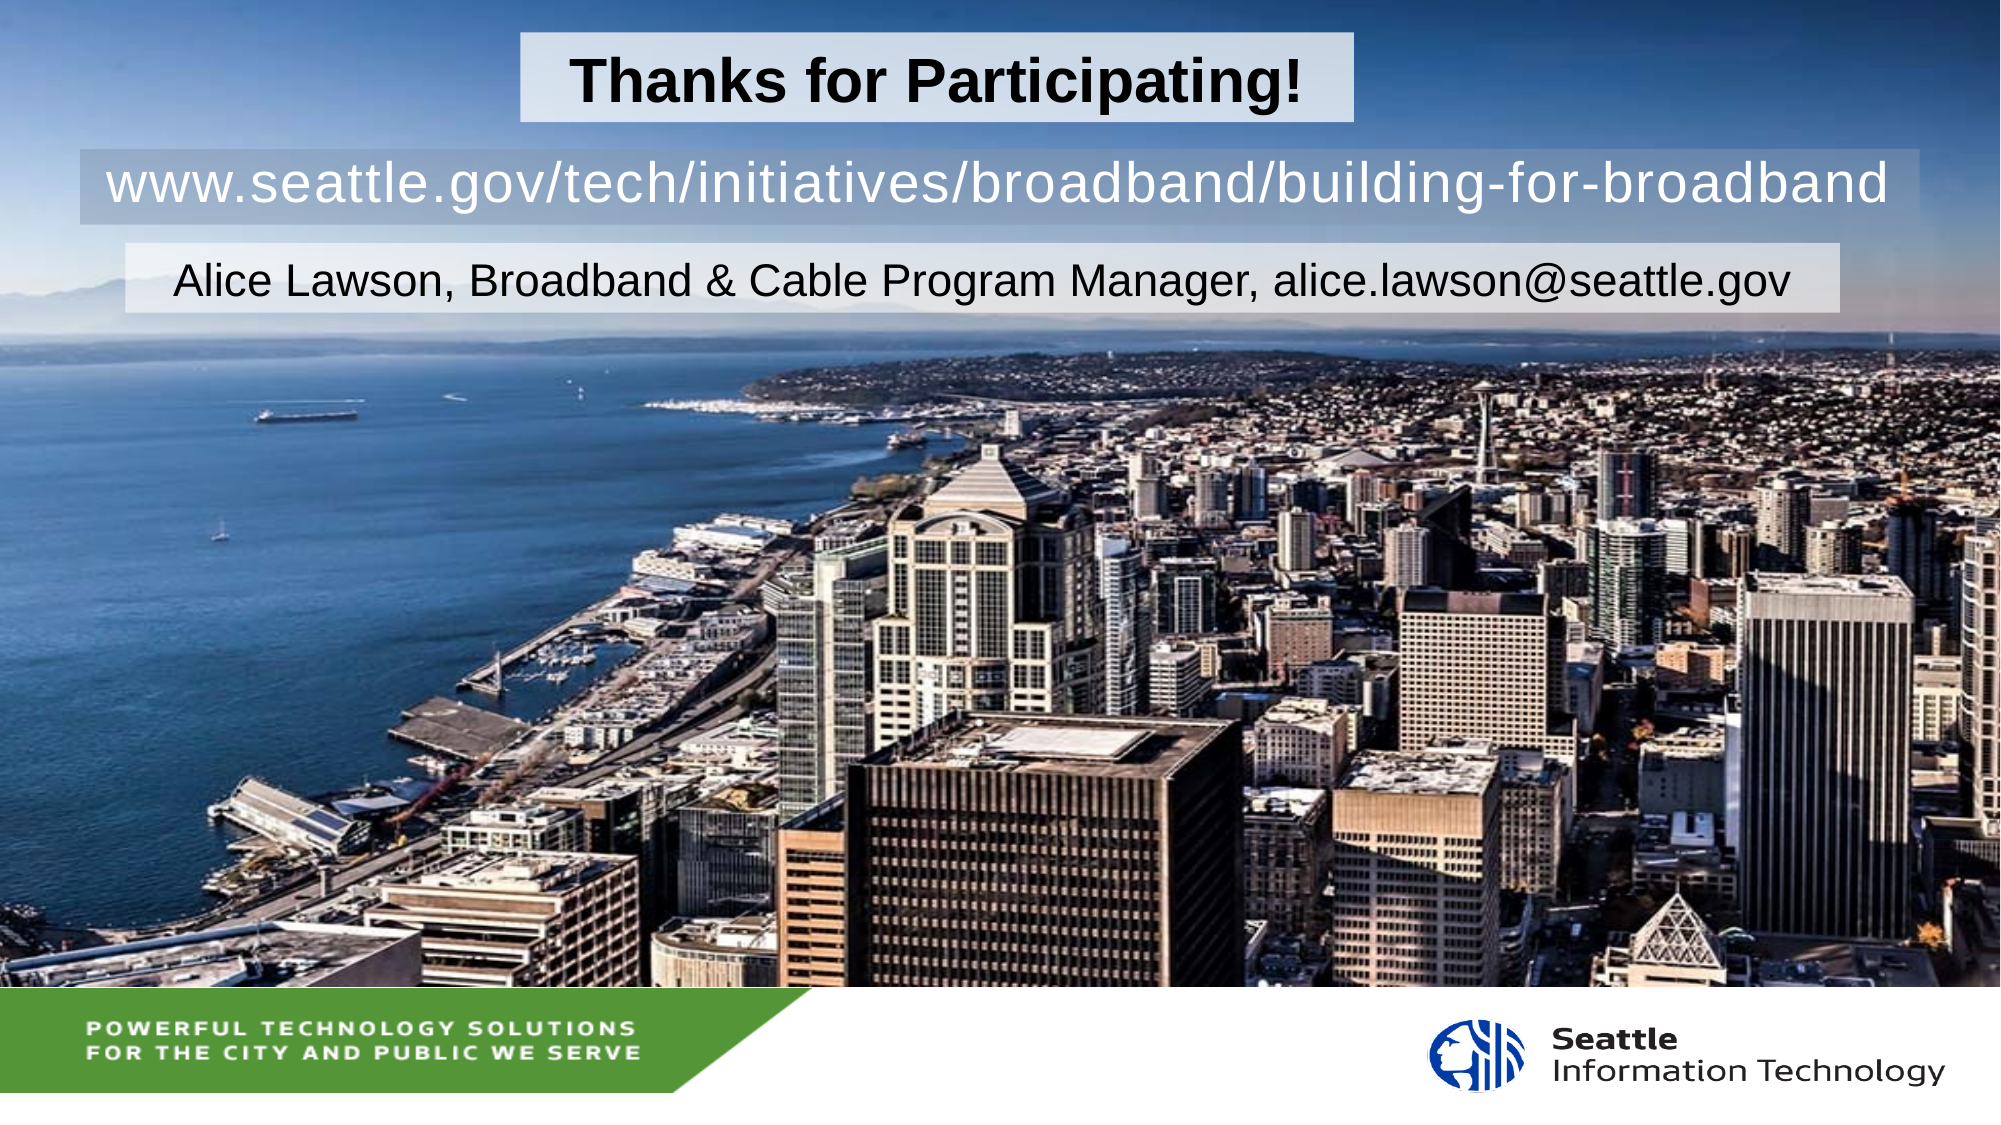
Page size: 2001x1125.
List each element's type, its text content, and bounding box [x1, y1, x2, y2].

picture [1425, 1017, 1948, 1093]
text_box Thanks for Participating! [519, 31, 1355, 123]
picture [0, 988, 812, 1093]
text_box Alice Lawson, Broadband & Cable Program Manager, alice.lawson@seattle.gov [124, 242, 1841, 314]
title www.seattle.gov/tech/initiatives/broadband/building-for-broadband [80, 149, 1920, 225]
picture [0, 0, 2001, 987]
